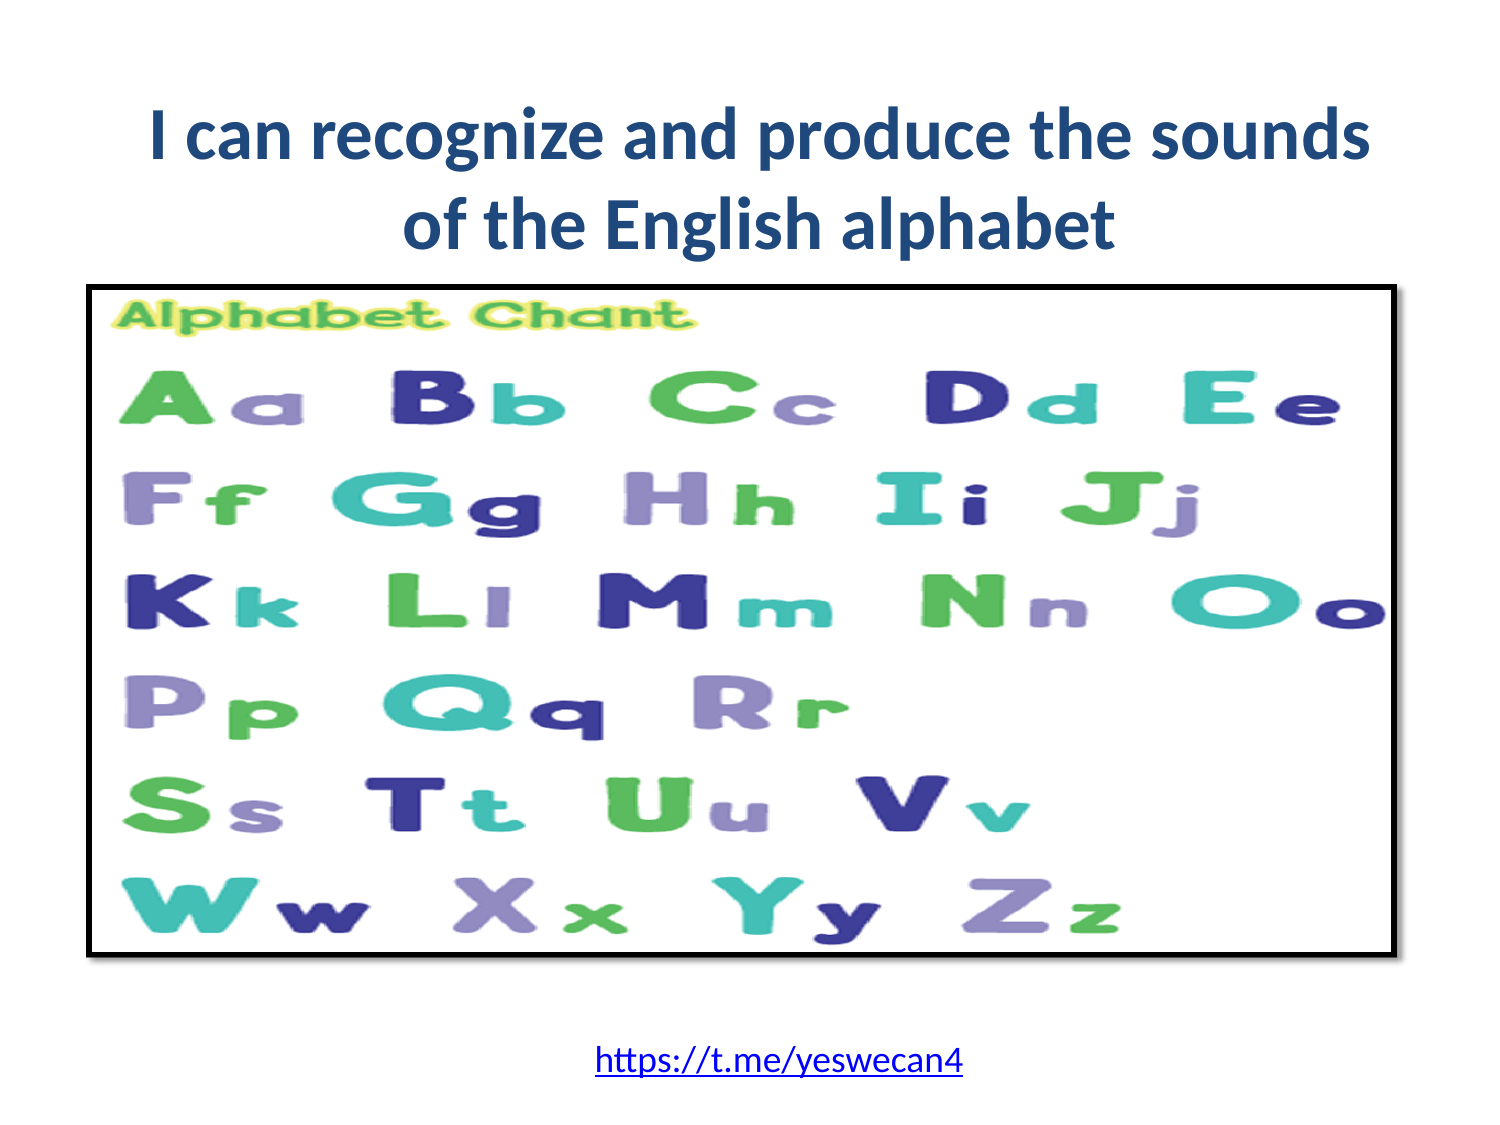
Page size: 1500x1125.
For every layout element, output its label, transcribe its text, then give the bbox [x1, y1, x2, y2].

text_box https://t.me/yeswecan4 [579, 1027, 979, 1125]
picture [81, 280, 1412, 970]
title I can recognize and produce the sounds of the English alphabet [122, 54, 1398, 279]
